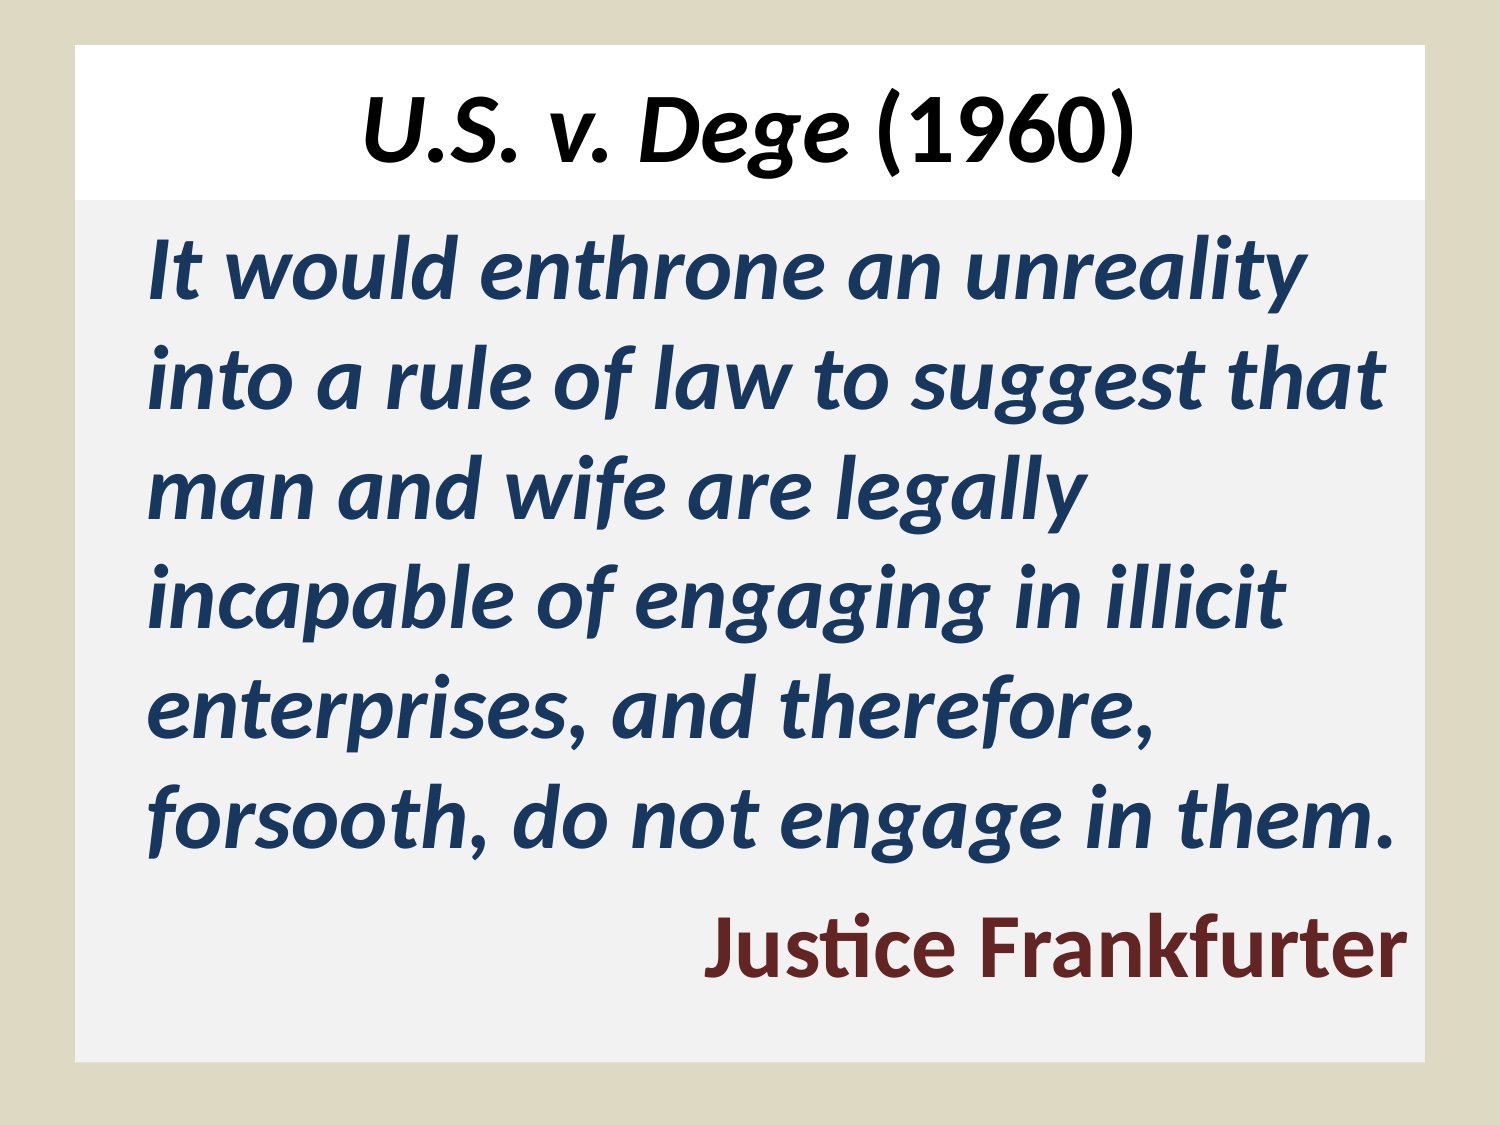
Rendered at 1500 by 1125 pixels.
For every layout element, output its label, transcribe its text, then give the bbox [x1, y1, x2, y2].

title U.S. v. Dege (1960) [75, 45, 1425, 200]
list It would enthrone an unreality into a rule of law to suggest that man and wife are legally incapable of engaging in illicit enterprises, and therefore, forsooth, do not engage in them. Justice Frankfurter [75, 200, 1425, 1063]
